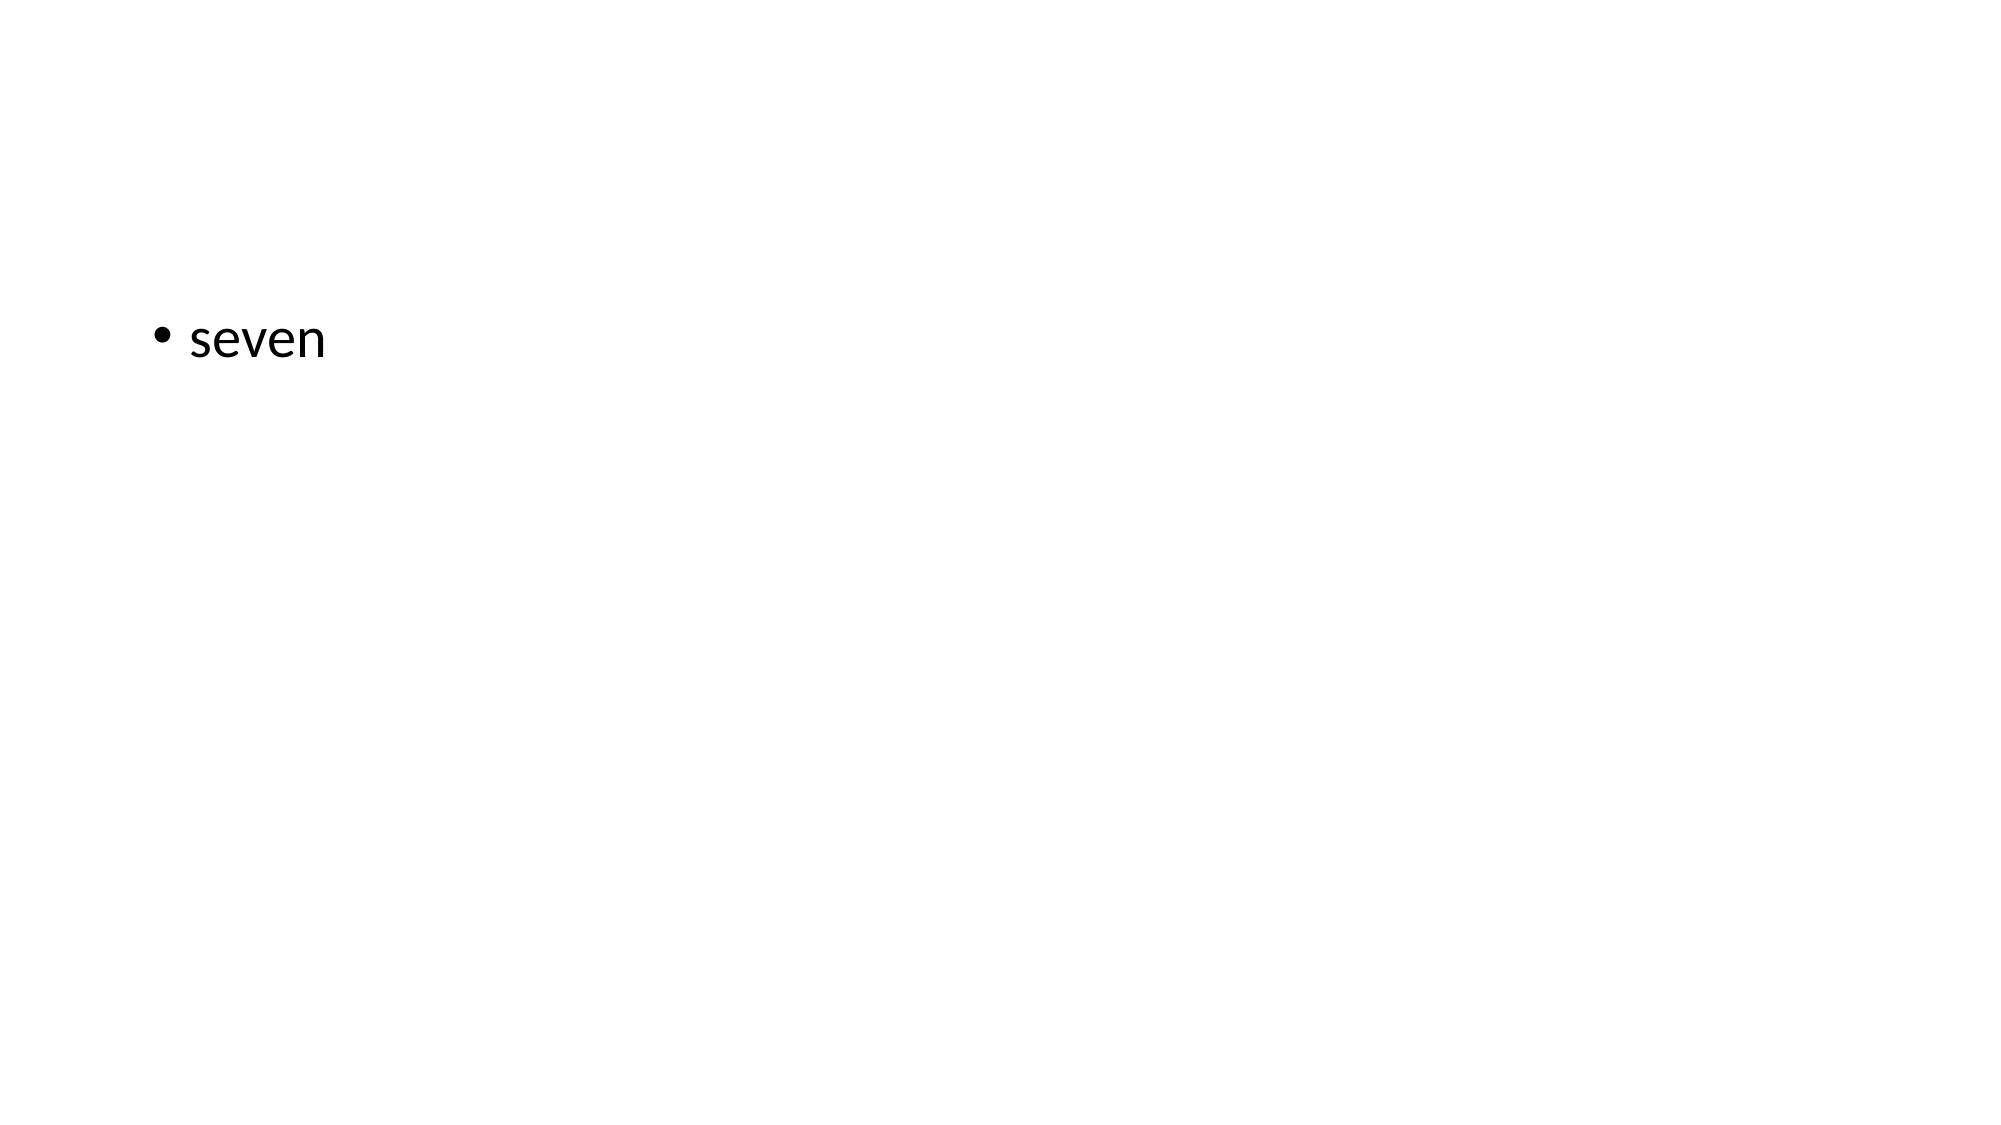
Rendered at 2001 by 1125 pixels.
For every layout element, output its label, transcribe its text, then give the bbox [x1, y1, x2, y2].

list seven [137, 299, 1863, 1014]
